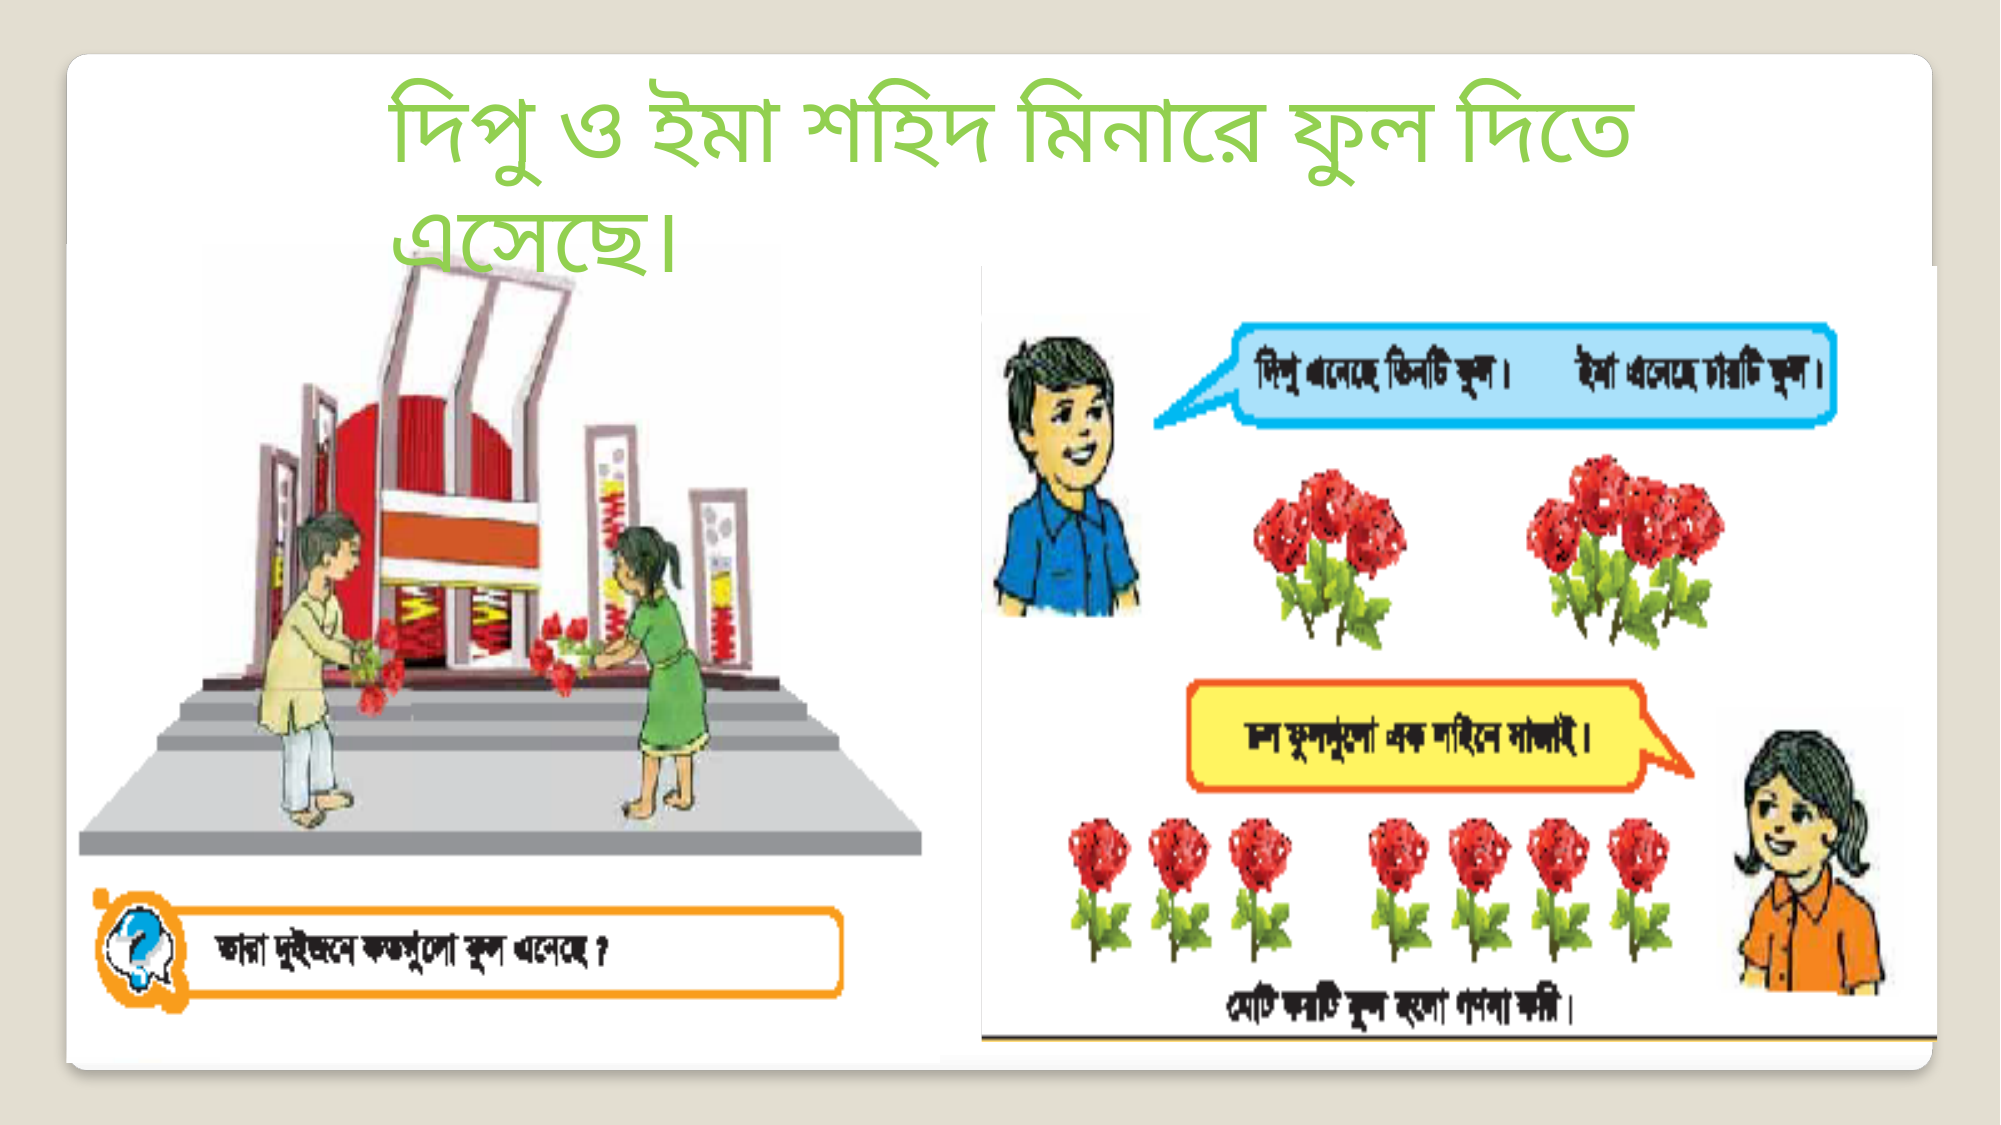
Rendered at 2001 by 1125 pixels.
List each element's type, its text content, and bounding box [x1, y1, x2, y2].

picture [981, 266, 1938, 1042]
text_box দিপু ও ইমা শহিদ মিনারে ফুল দিতে এসেছে। [374, 63, 1730, 298]
picture [66, 244, 941, 1064]
